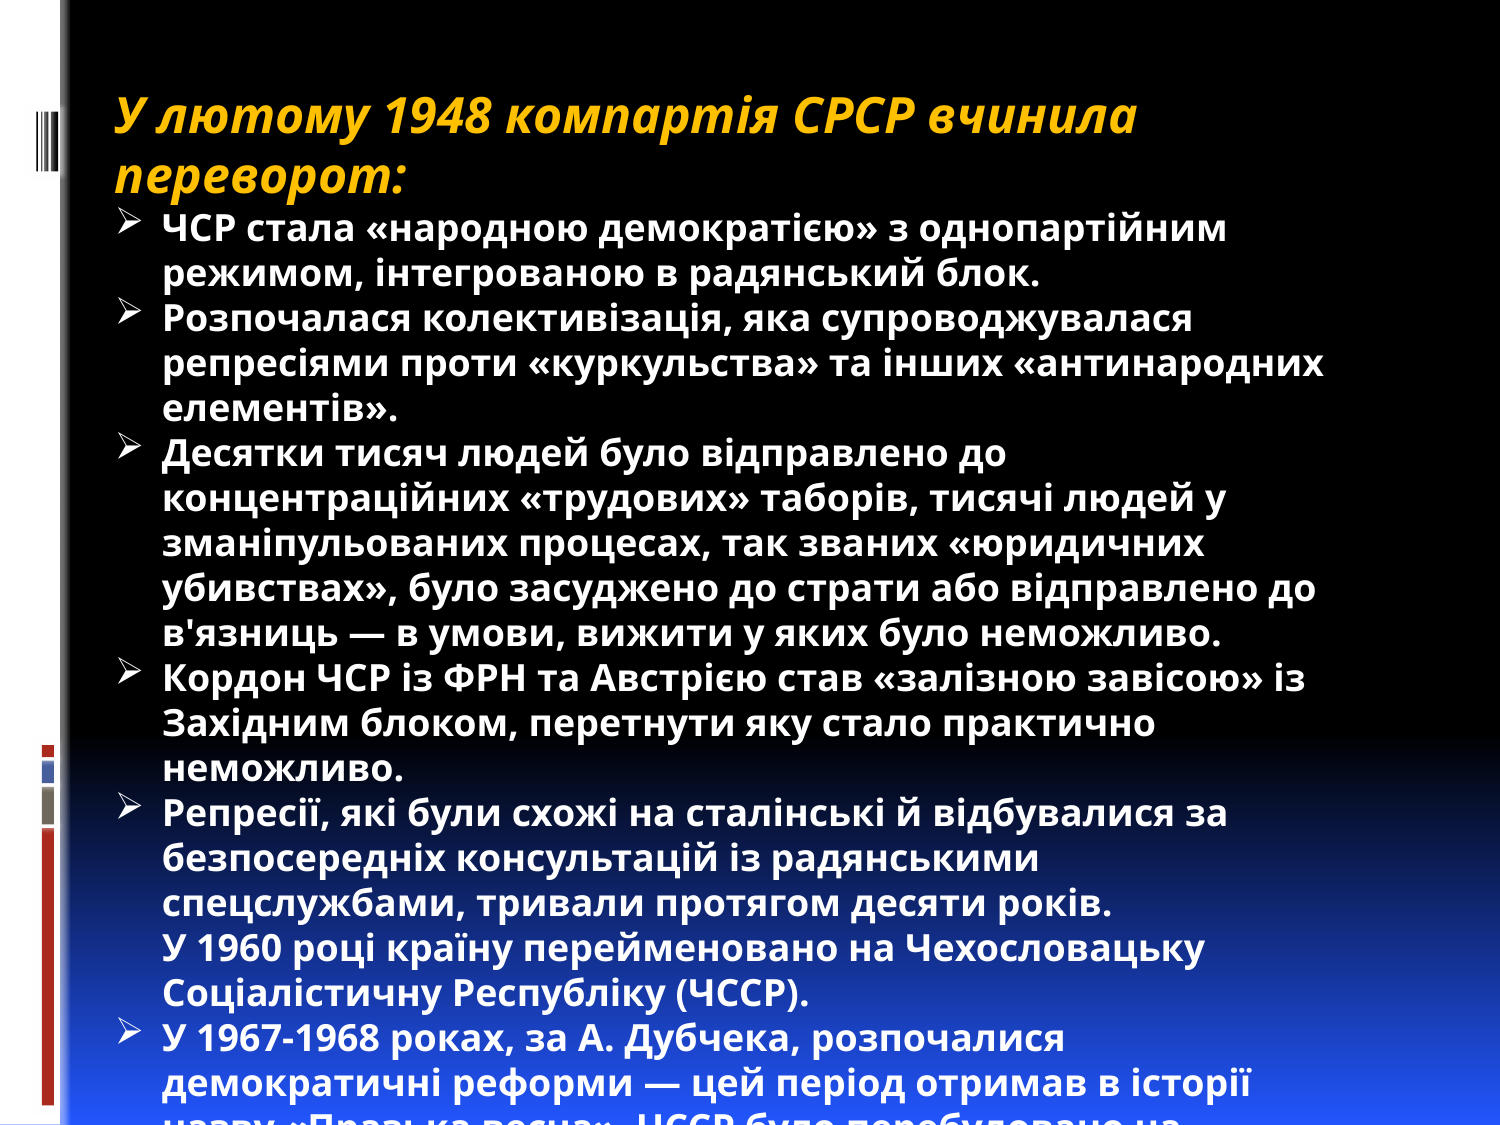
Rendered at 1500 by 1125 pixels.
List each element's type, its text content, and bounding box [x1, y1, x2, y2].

text_box У лютому 1948 компартія СРСР вчинила переворот: ЧСР стала «народною демократією» з однопартійним режимом, інтегрованою в радянський блок. Розпочалася колективізація, яка супроводжувалася репресіями проти «куркульства» та інших «антинародних елементів». Десятки тисяч людей було відправлено до концентраційних «трудових» таборів, тисячі людей у зманіпульованих процесах, так званих «юридичних убивствах», було засуджено до страти або відправлено до в'язниць — в умови, вижити у яких було неможливо. Кордон ЧСР із ФРН та Австрією став «залізною завісою» із Західним блоком, перетнути яку стало практично неможливо. Репресії, які були схожі на сталінські й відбувалися за безпосередніх консультацій із радянськими спецслужбами, тривали протягом десяти років. У 1960 році країну перейменовано на Чехословацьку Соціалістичну Республіку (ЧССР). У 1967-1968 роках, за А. Дубчека, розпочалися демократичні реформи — цей період отримав в історії назву «Празька весна». ЧССР було перебудовано на федерацію чехів і словаків; в обидвох законодавчих палатах, як і в Словацьких національних зборах, були представники української меншини. [100, 76, 1341, 1125]
